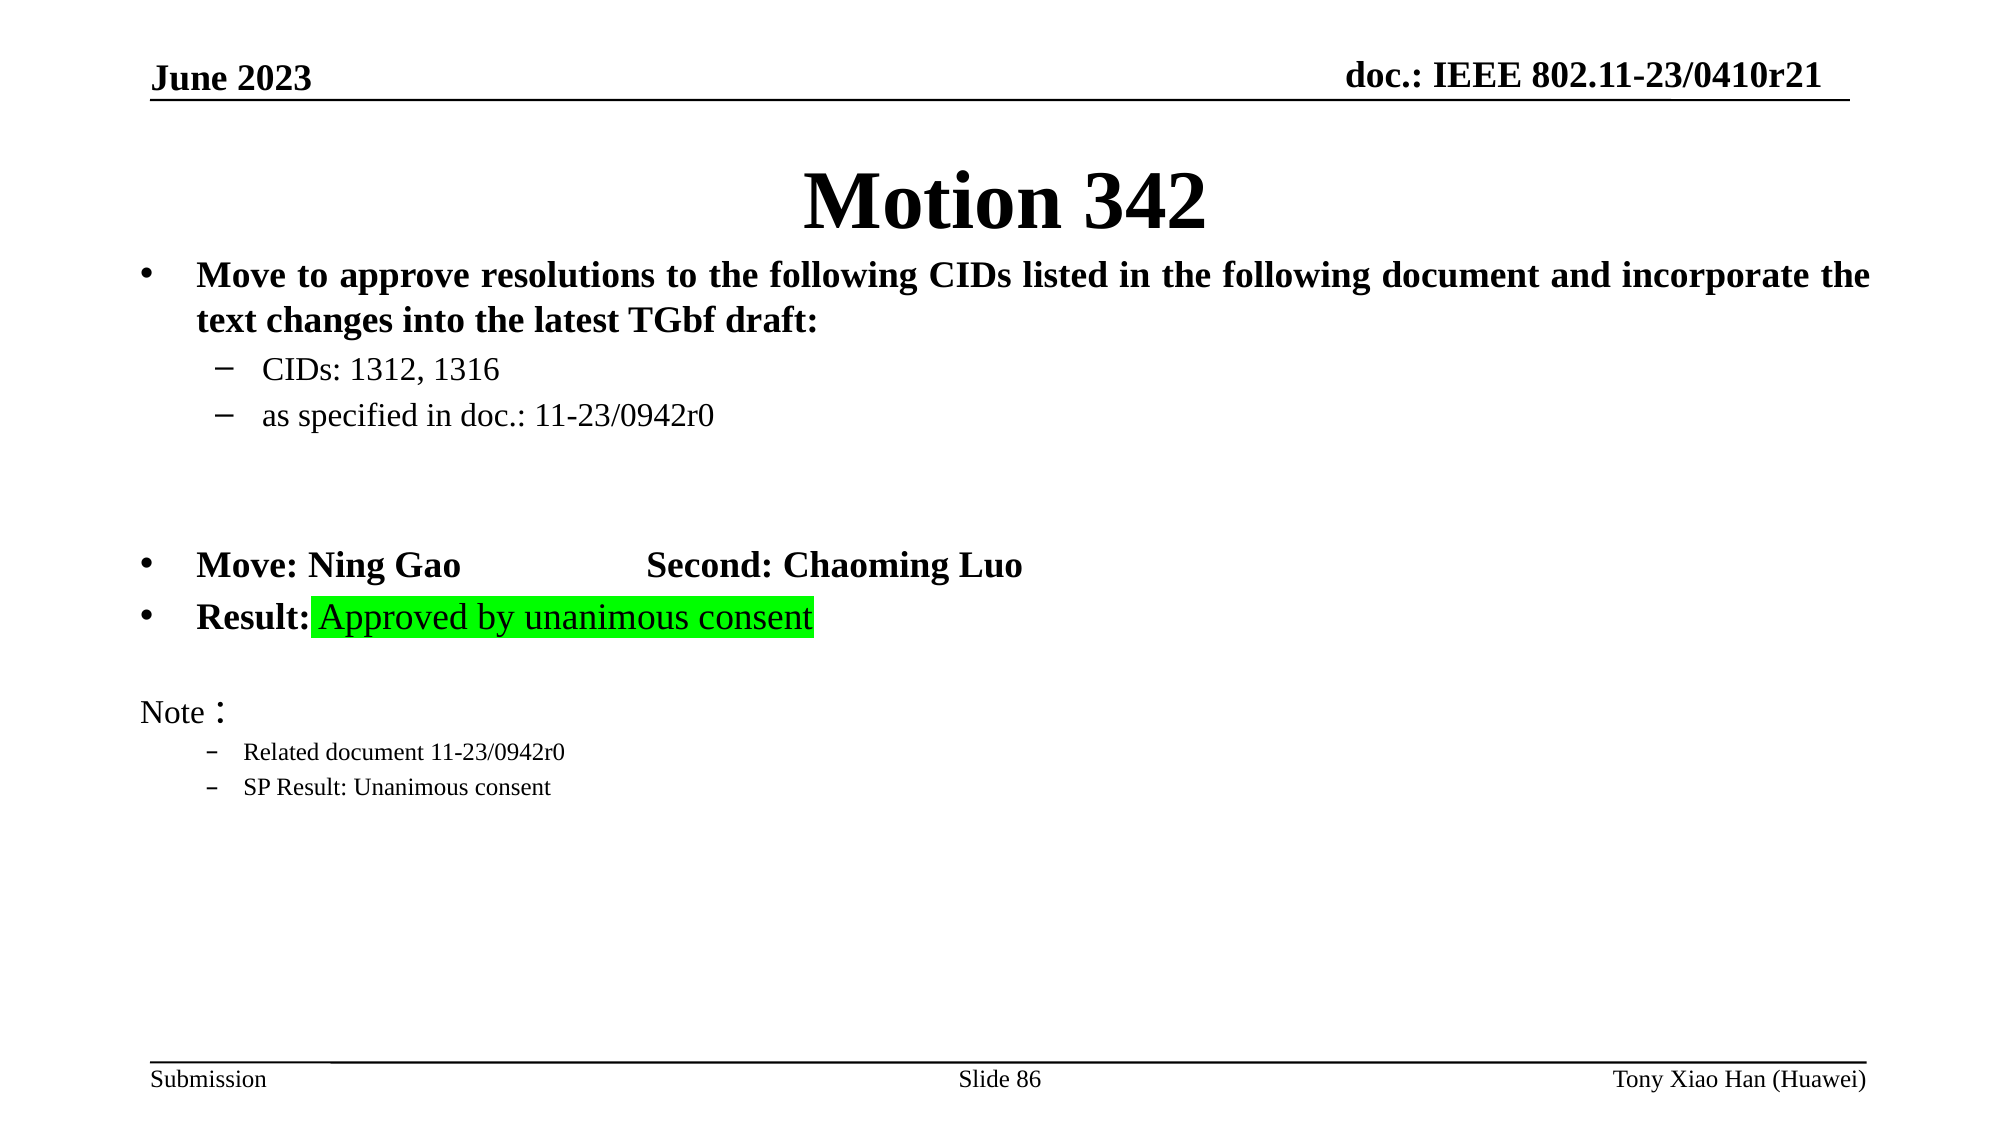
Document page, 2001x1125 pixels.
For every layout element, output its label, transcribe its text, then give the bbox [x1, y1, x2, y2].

text_box Move to approve resolutions to the following CIDs listed in the following document and incorporate the text changes into the latest TGbf draft: CIDs: 1312, 1316 as specified in doc.: 11-23/0942r0 Move: Ning Gao Second: Chaoming Luo Result: Approved by unanimous consent Note： Related document 11-23/0942r0 SP Result: Unanimous consent [125, 212, 1888, 900]
text_box Motion 342 [368, 137, 1644, 212]
